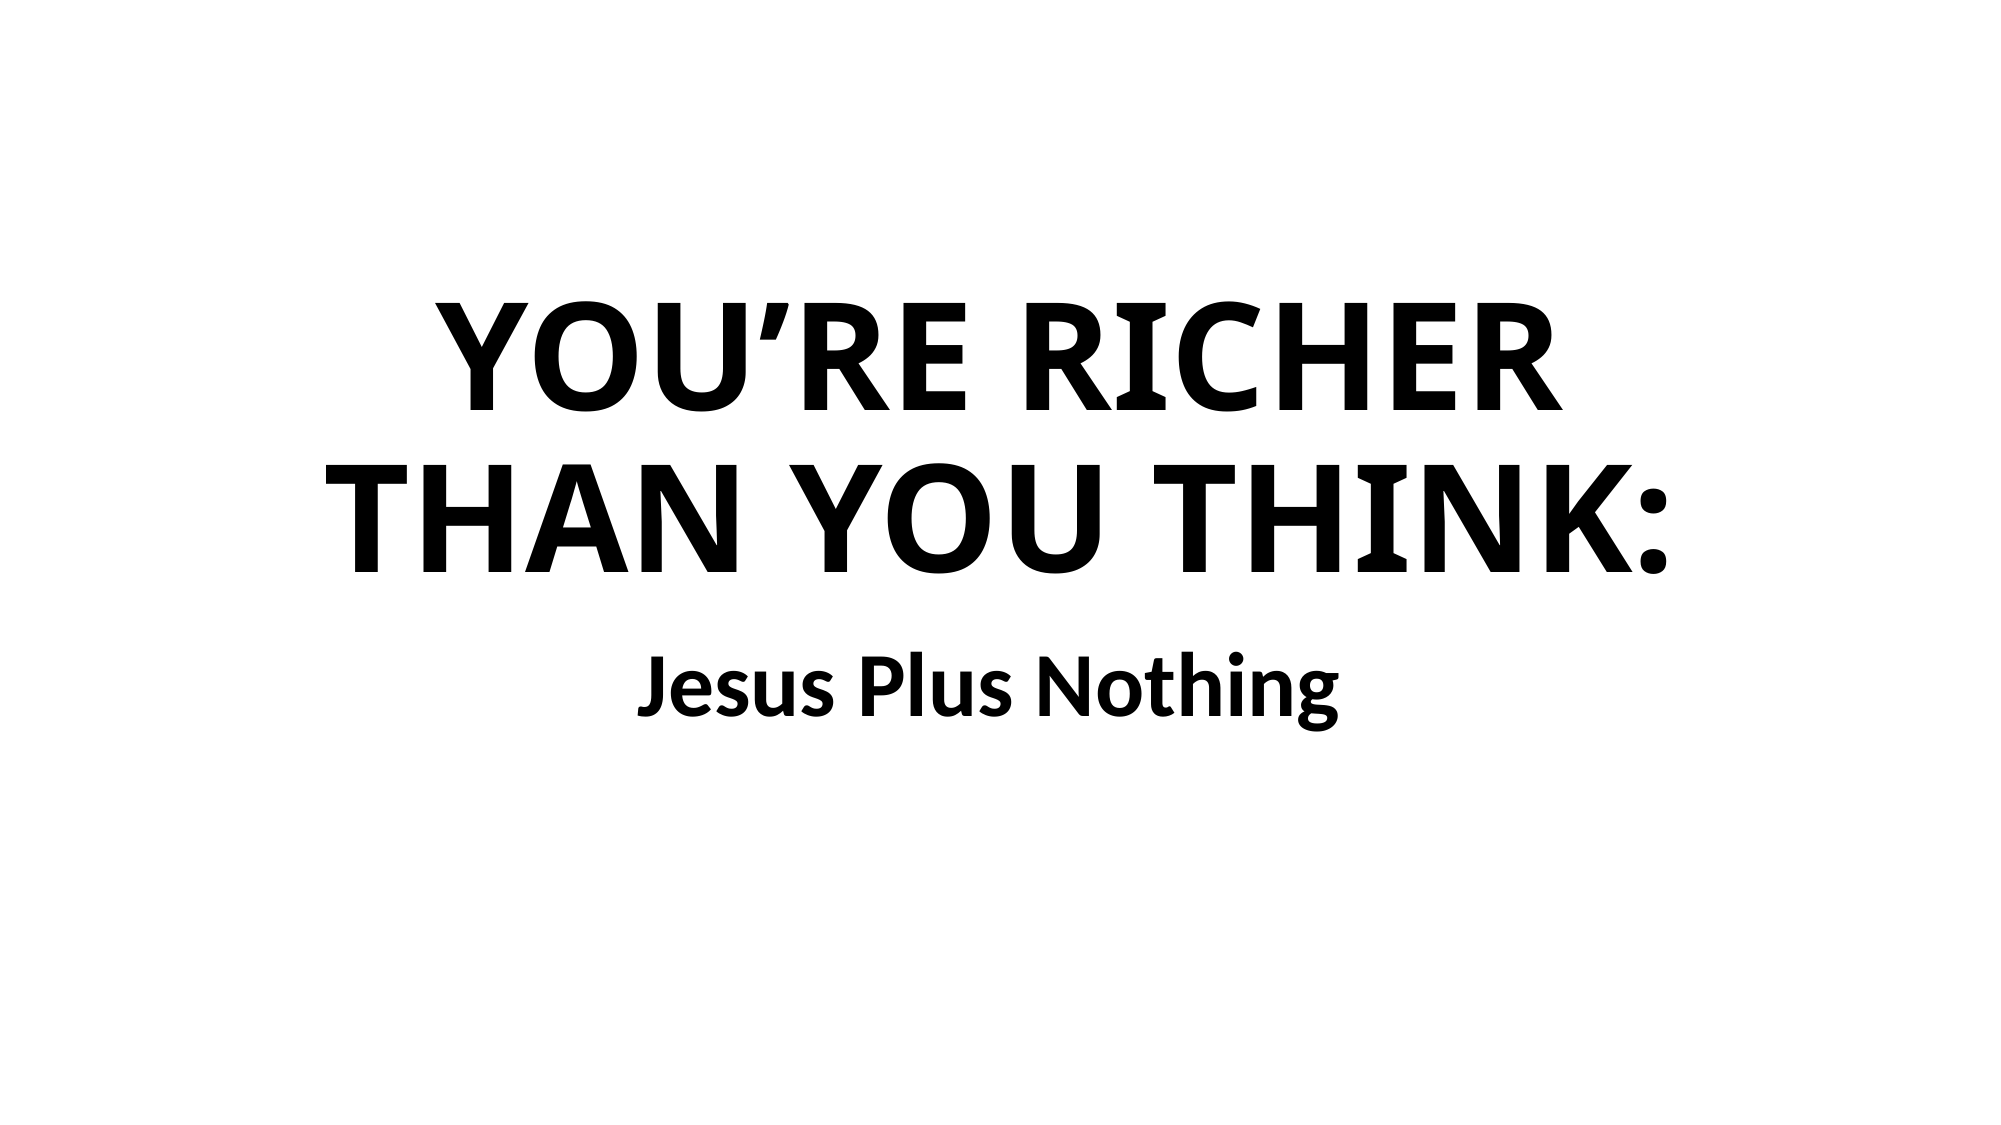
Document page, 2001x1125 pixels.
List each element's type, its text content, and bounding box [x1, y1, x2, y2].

subtitle Jesus Plus Nothing [249, 629, 1750, 902]
title YOU’RE RICHER THAN YOU THINK: [249, 220, 1750, 613]
